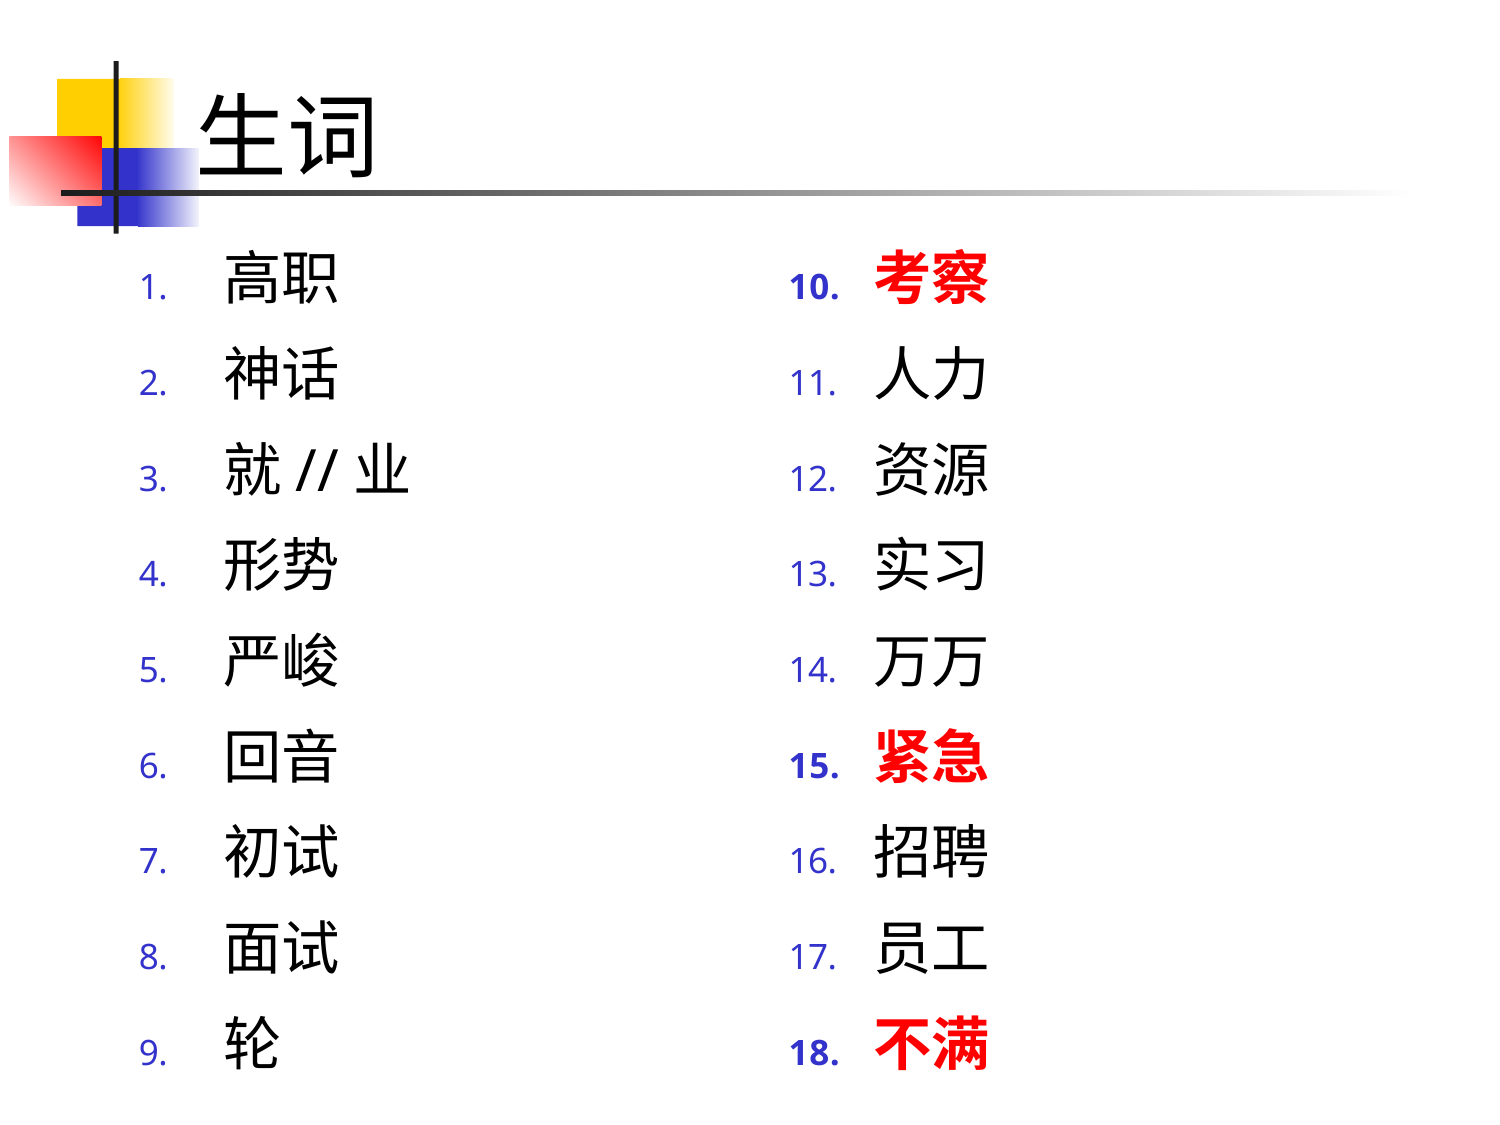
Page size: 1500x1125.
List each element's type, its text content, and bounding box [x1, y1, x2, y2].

list 高职 神话 就//业 形势 严峻 回音 初试 面试 轮 [123, 220, 727, 1083]
list 考察 人力 资源 实习 万万 紧急 招聘 员工 不满 [773, 220, 1469, 1125]
title 生词 [180, 5, 1459, 197]
